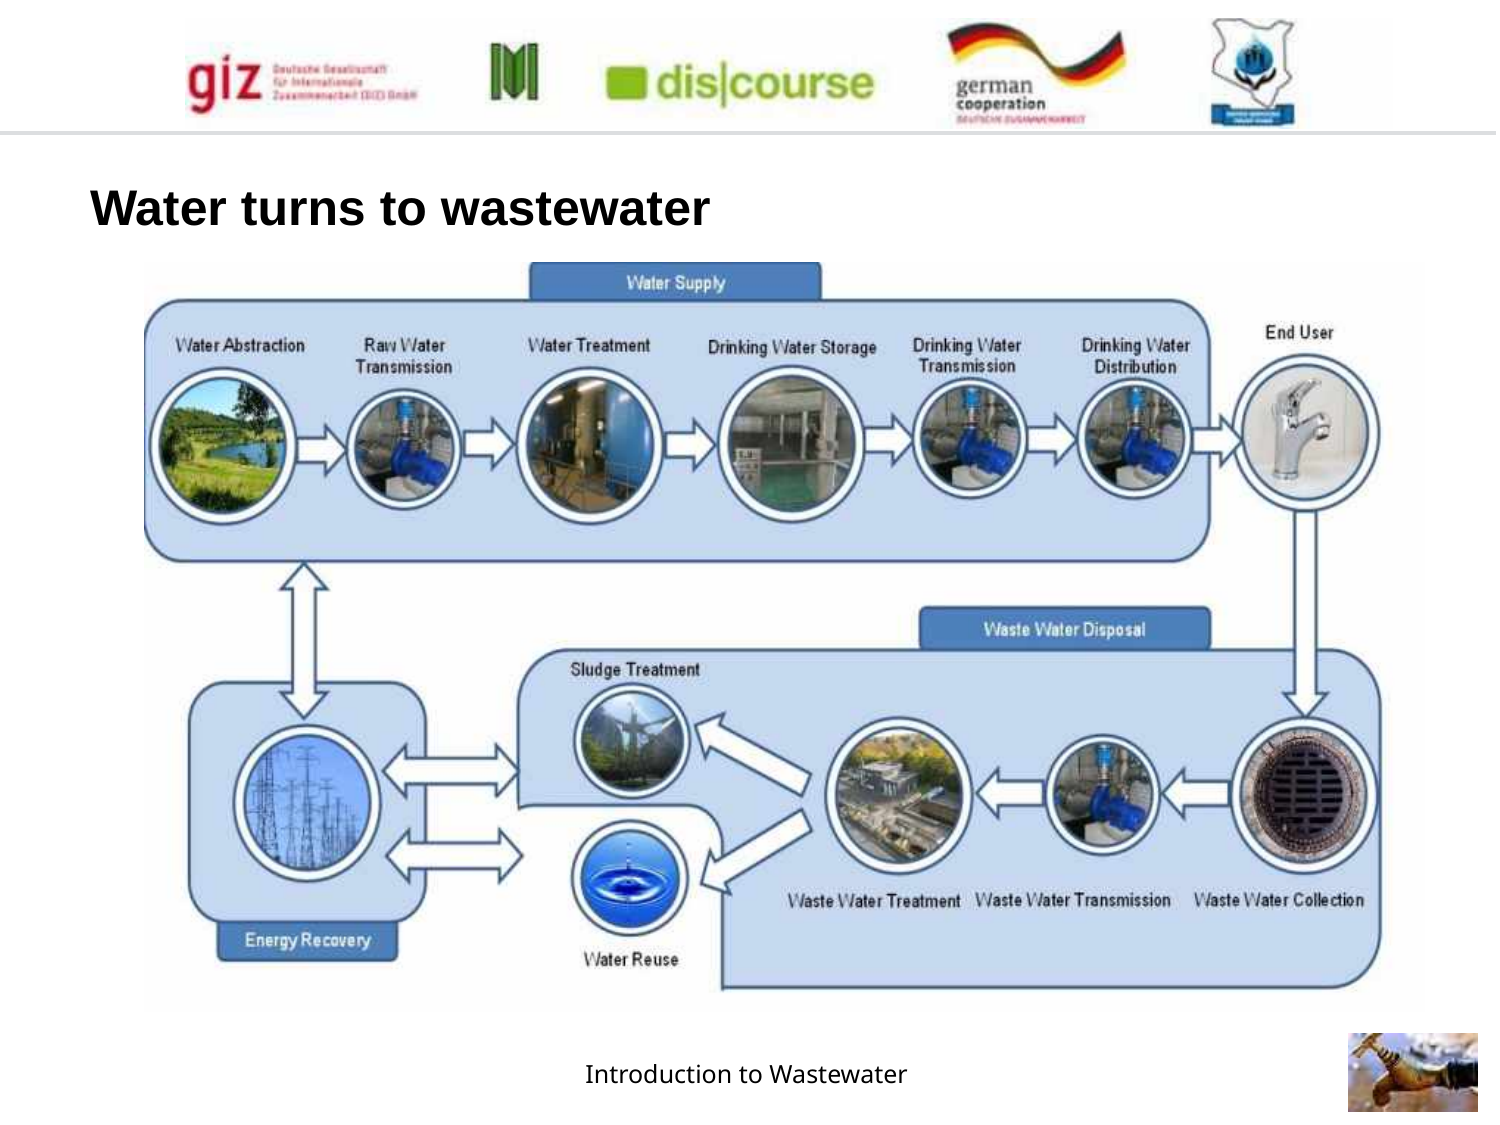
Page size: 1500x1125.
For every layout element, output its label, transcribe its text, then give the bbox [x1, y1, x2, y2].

picture [1348, 1033, 1478, 1112]
picture [144, 262, 1426, 1013]
picture [185, 18, 1393, 129]
list Water turns to wastewater [75, 167, 1425, 1005]
